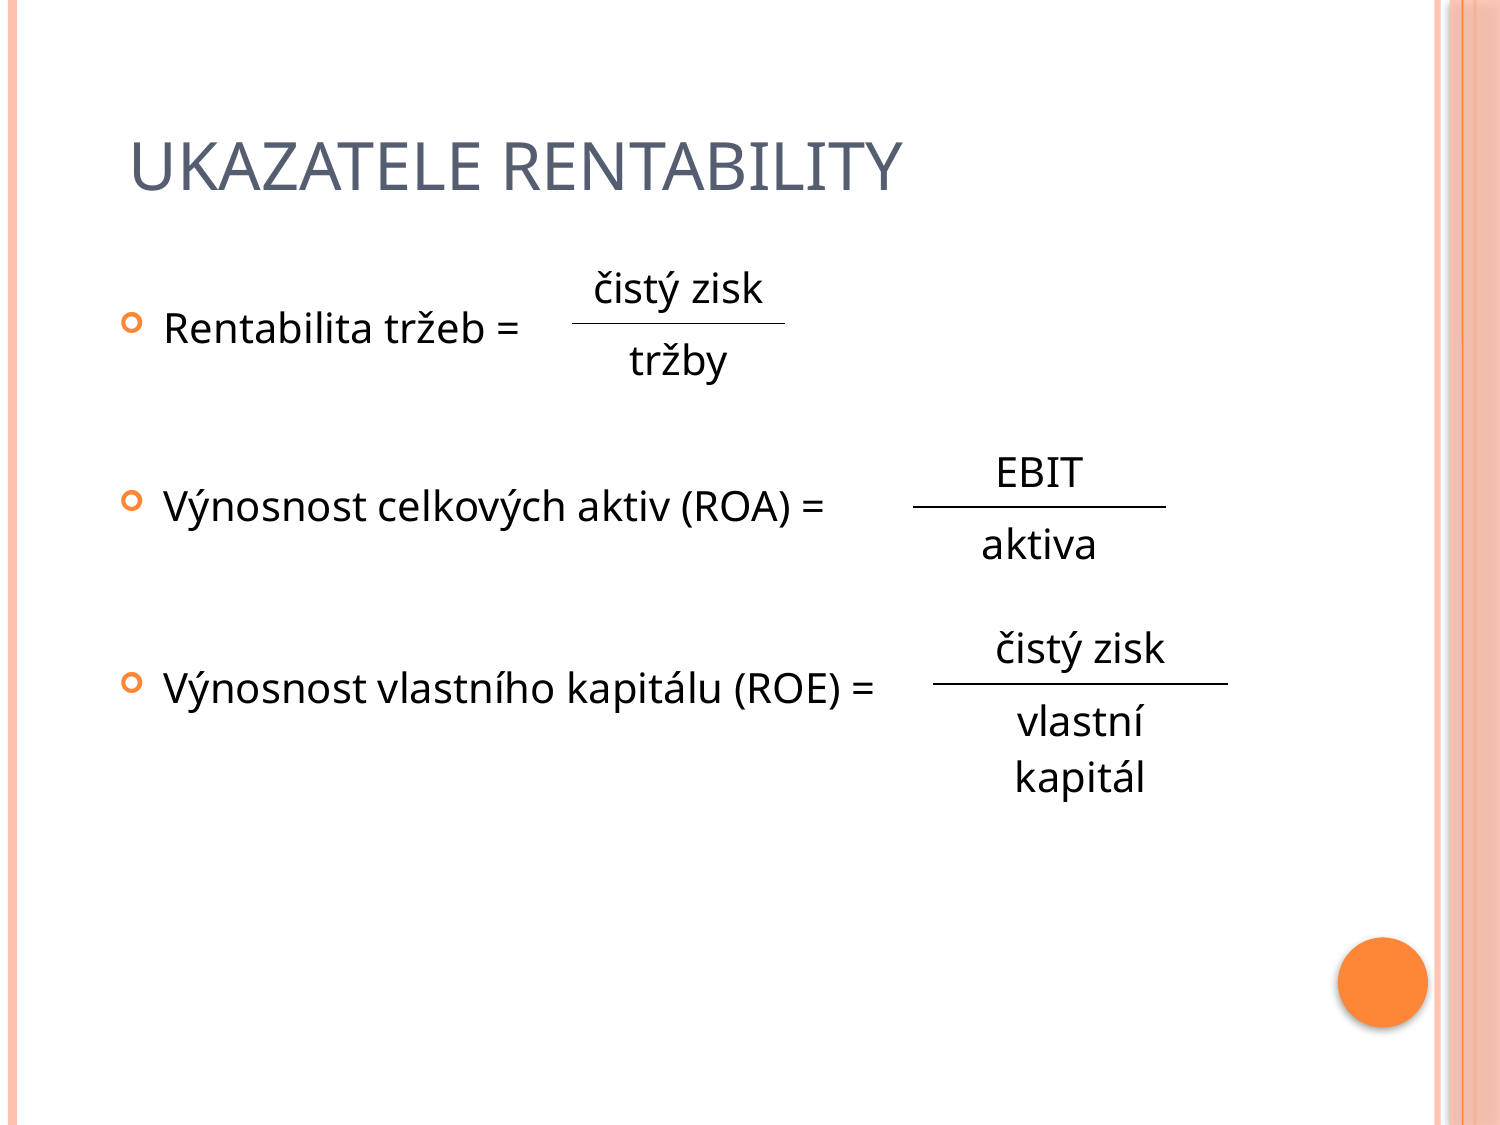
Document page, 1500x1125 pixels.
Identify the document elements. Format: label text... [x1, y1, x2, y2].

table_cell tržby [574, 324, 783, 412]
list Rentabilita tržeb = Výnosnost celkových aktiv (ROA) = Výnosnost vlastního kapitálu (ROE) = [104, 529, 1335, 1020]
table_header čistý zisk [574, 239, 783, 323]
table_header EBIT [915, 423, 1165, 506]
table_header čistý zisk [935, 599, 1226, 683]
title Ukazatele rentability [113, 115, 1344, 212]
table_cell vlastní kapitál [935, 685, 1226, 812]
list Rentabilita tržeb = Výnosnost celkových aktiv (ROA) = Výnosnost vlastního kapitálu (ROE) = [104, 231, 1335, 528]
table_cell aktiva [915, 508, 1165, 596]
